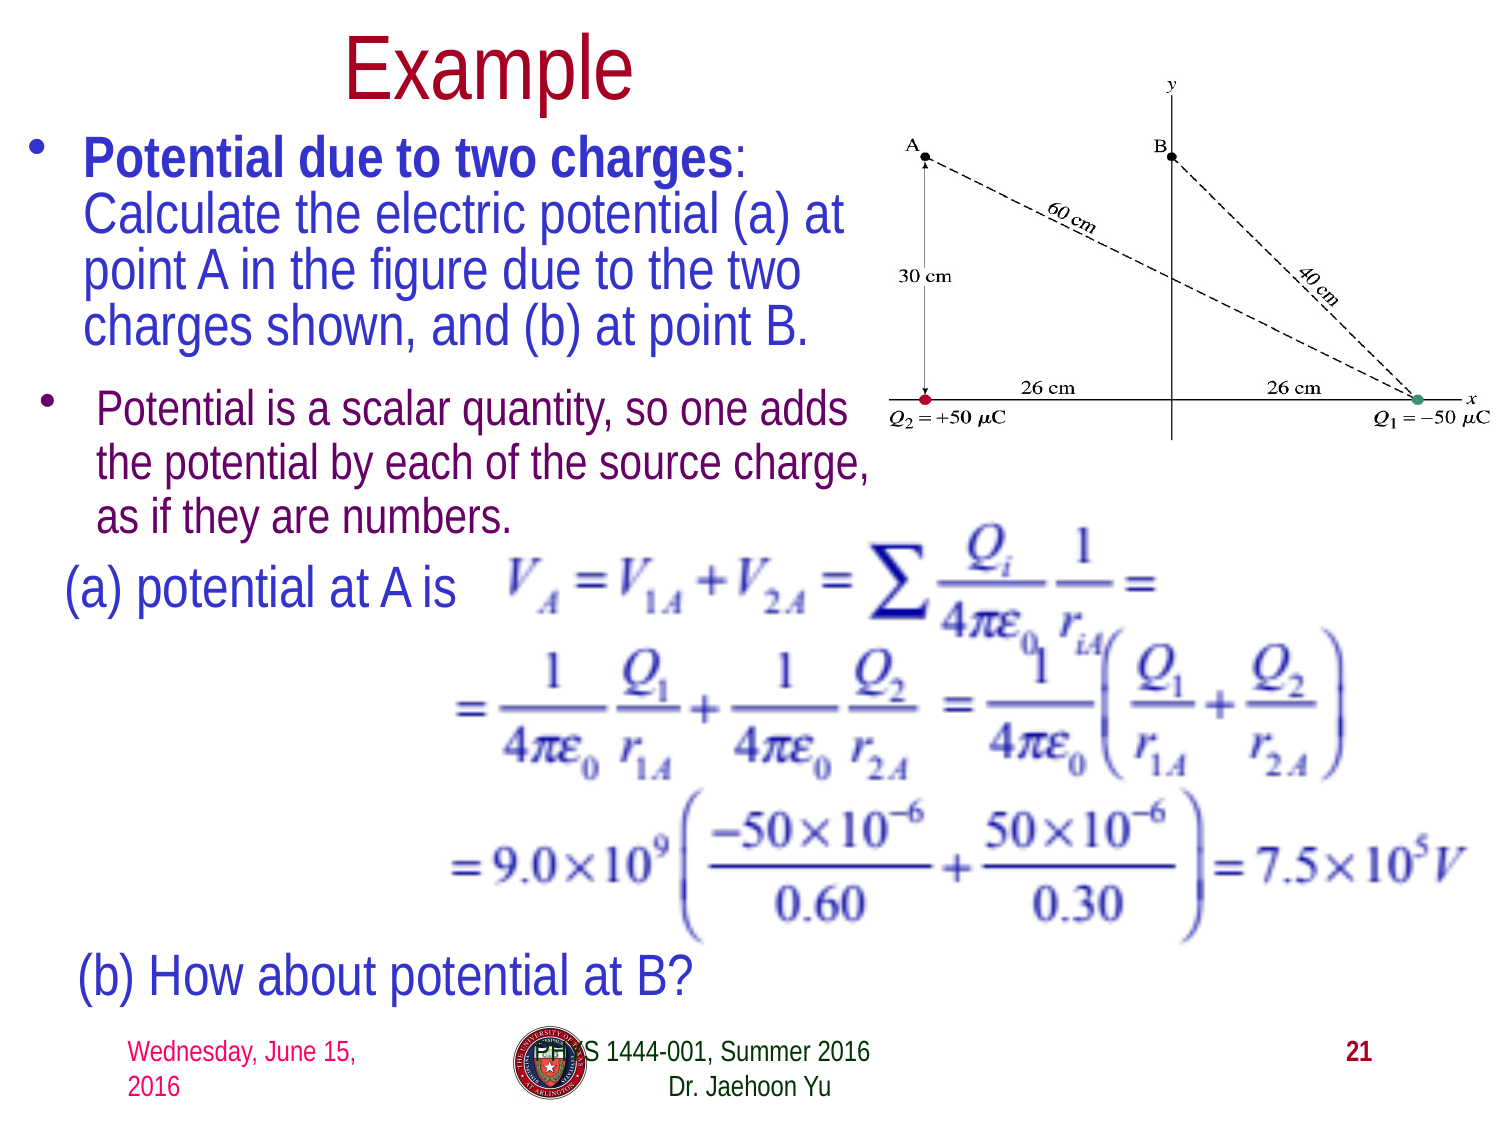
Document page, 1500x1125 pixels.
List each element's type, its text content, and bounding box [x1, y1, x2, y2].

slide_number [112, 1025, 426, 1101]
title Example [37, 0, 963, 126]
list Potential due to two charges: Calculate the electric potential (a) at point A in the figure due to the two charges shown, and (b) at point B. [12, 124, 863, 413]
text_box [862, 503, 1159, 636]
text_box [450, 628, 926, 776]
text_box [612, 537, 857, 620]
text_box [937, 619, 1351, 776]
text_box (a) potential at A is [49, 549, 496, 638]
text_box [499, 537, 610, 620]
slide_number 21 [1074, 1024, 1388, 1101]
text_box Potential is a scalar quantity, so one adds the potential by each of the source charge, as if they are numbers. [24, 374, 888, 525]
picture [874, 62, 1500, 463]
text_box (b) How about potential at B? [62, 937, 725, 1025]
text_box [418, 777, 1476, 951]
footer PHYS 1444-001, Summer 2016 Dr. Jaehoon Yu [512, 1024, 988, 1101]
